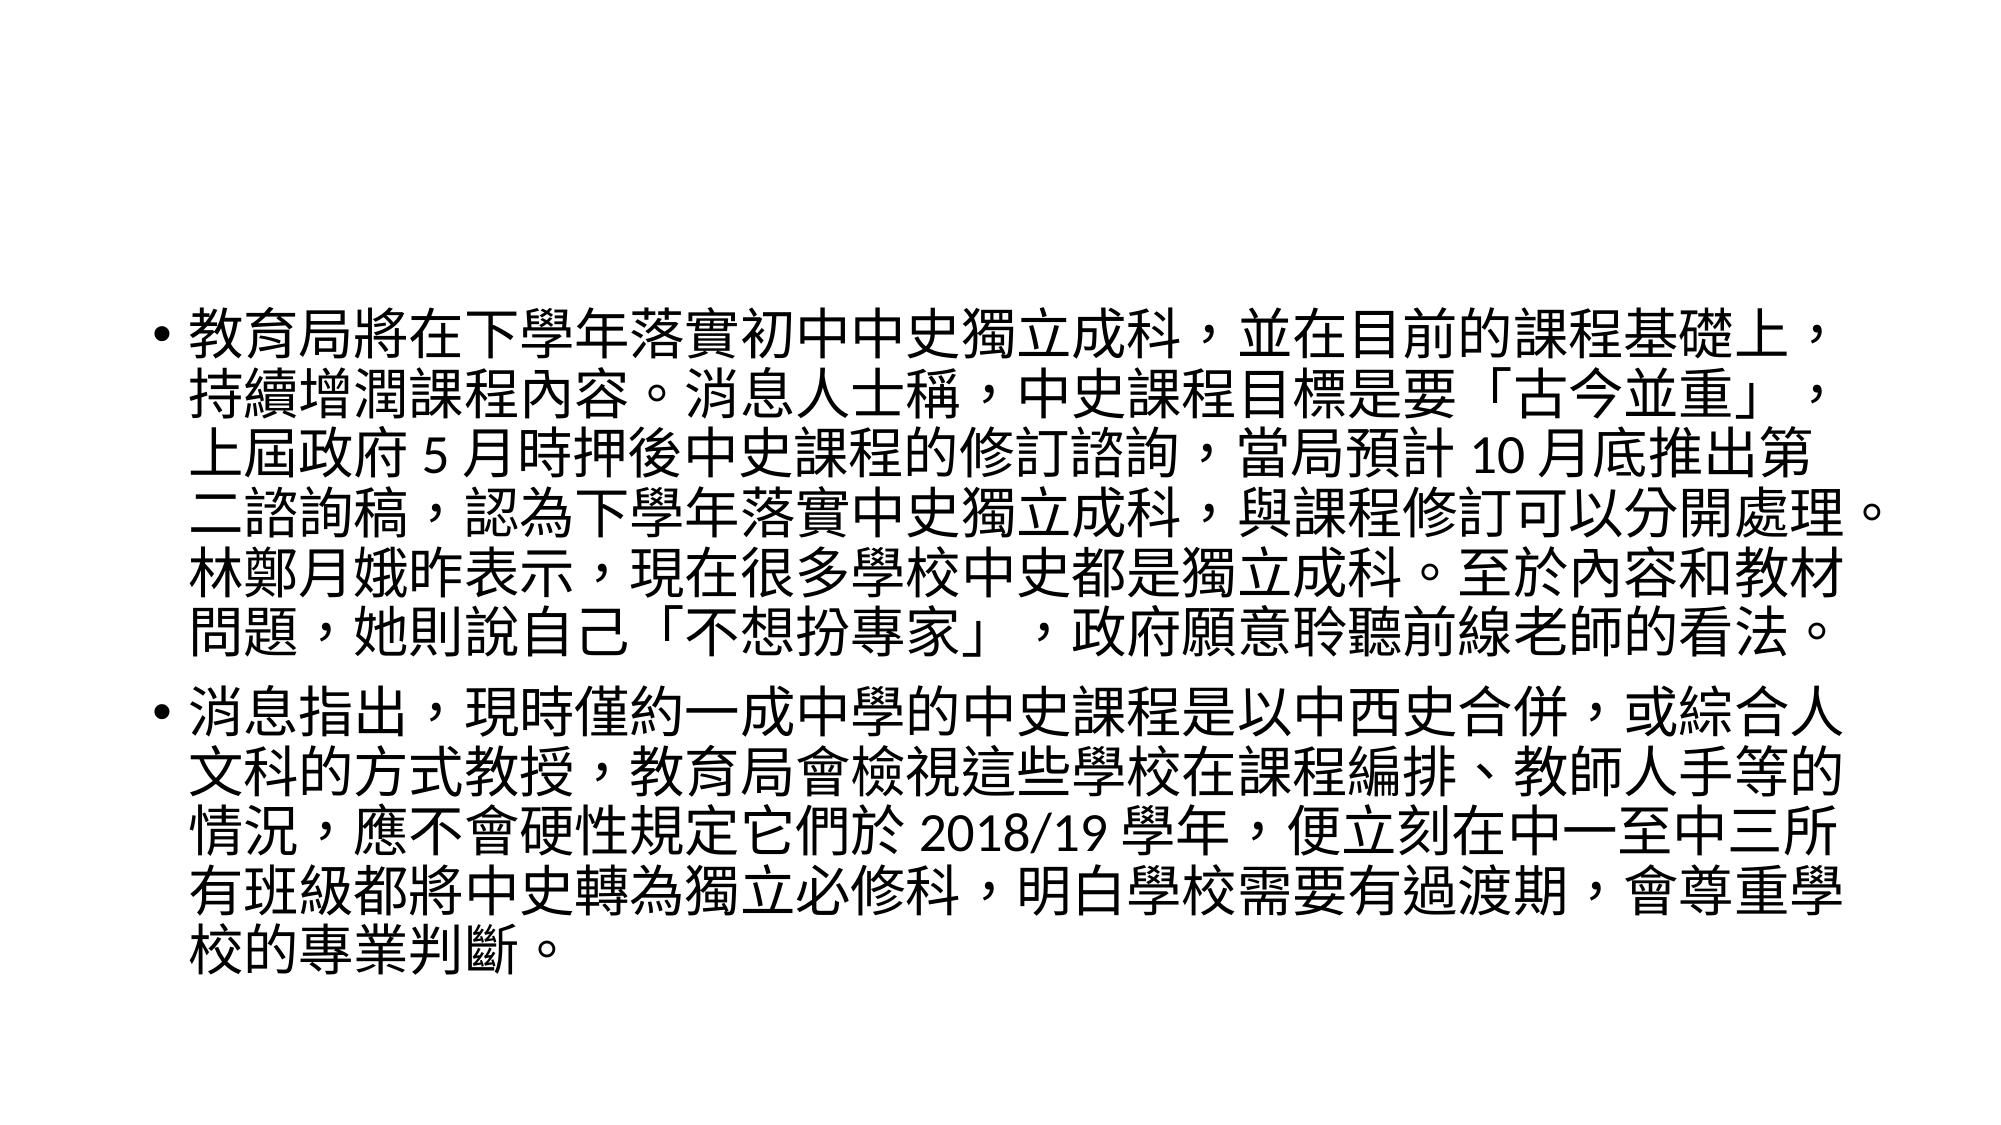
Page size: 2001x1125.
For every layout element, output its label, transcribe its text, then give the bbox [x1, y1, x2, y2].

list 教育局將在下學年落實初中中史獨立成科，並在目前的課程基礎上，持續增潤課程內容。消息人士稱，中史課程目標是要「古今並重」，上屆政府5月時押後中史課程的修訂諮詢，當局預計10月底推出第二諮詢稿，認為下學年落實中史獨立成科，與課程修訂可以分開處理。林鄭月娥昨表示，現在很多學校中史都是獨立成科。至於內容和教材問題，她則說自己「不想扮專家」，政府願意聆聽前線老師的看法。 消息指出，現時僅約一成中學的中史課程是以中西史合併，或綜合人文科的方式教授，教育局會檢視這些學校在課程編排、教師人手等的情況，應不會硬性規定它們於2018/19學年，便立刻在中一至中三所有班級都將中史轉為獨立必修科，明白學校需要有過渡期，會尊重學校的專業判斷。 [137, 299, 1863, 1014]
